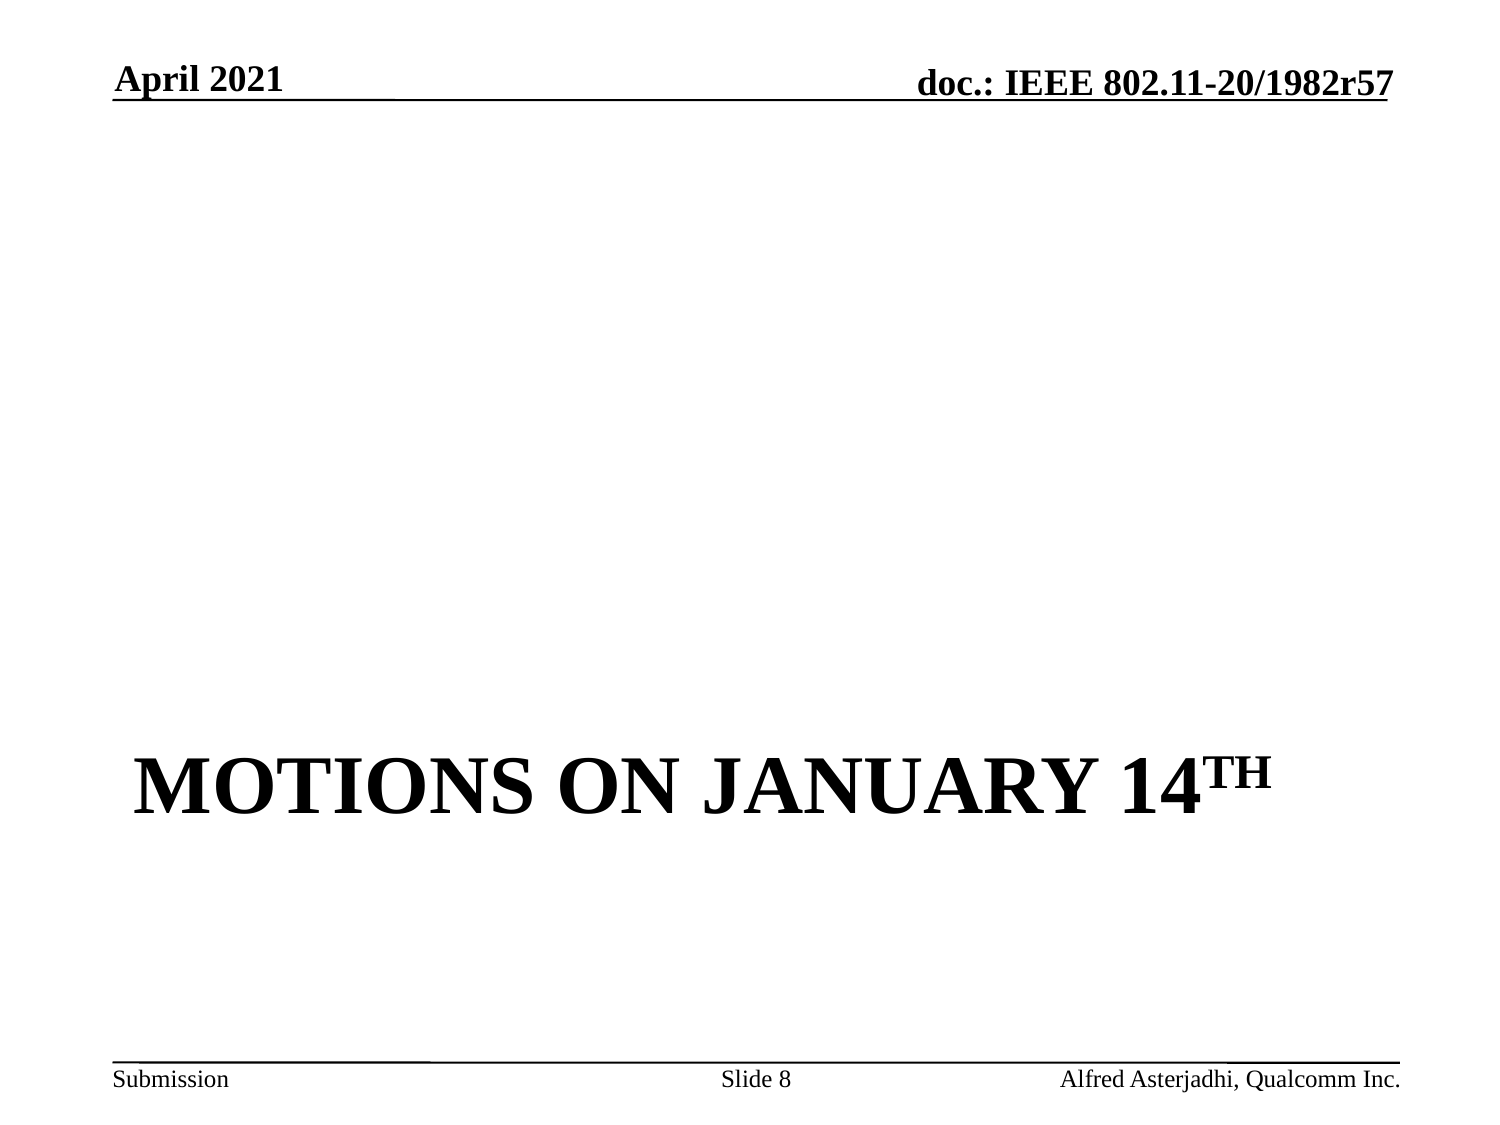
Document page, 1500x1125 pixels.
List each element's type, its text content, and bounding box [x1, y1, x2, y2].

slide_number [114, 54, 423, 100]
slide_number Slide 8 [712, 1061, 800, 1123]
title Motions on January 14th [118, 722, 1394, 947]
footer Alfred Asterjadhi, Qualcomm Inc. [878, 1061, 1402, 1093]
